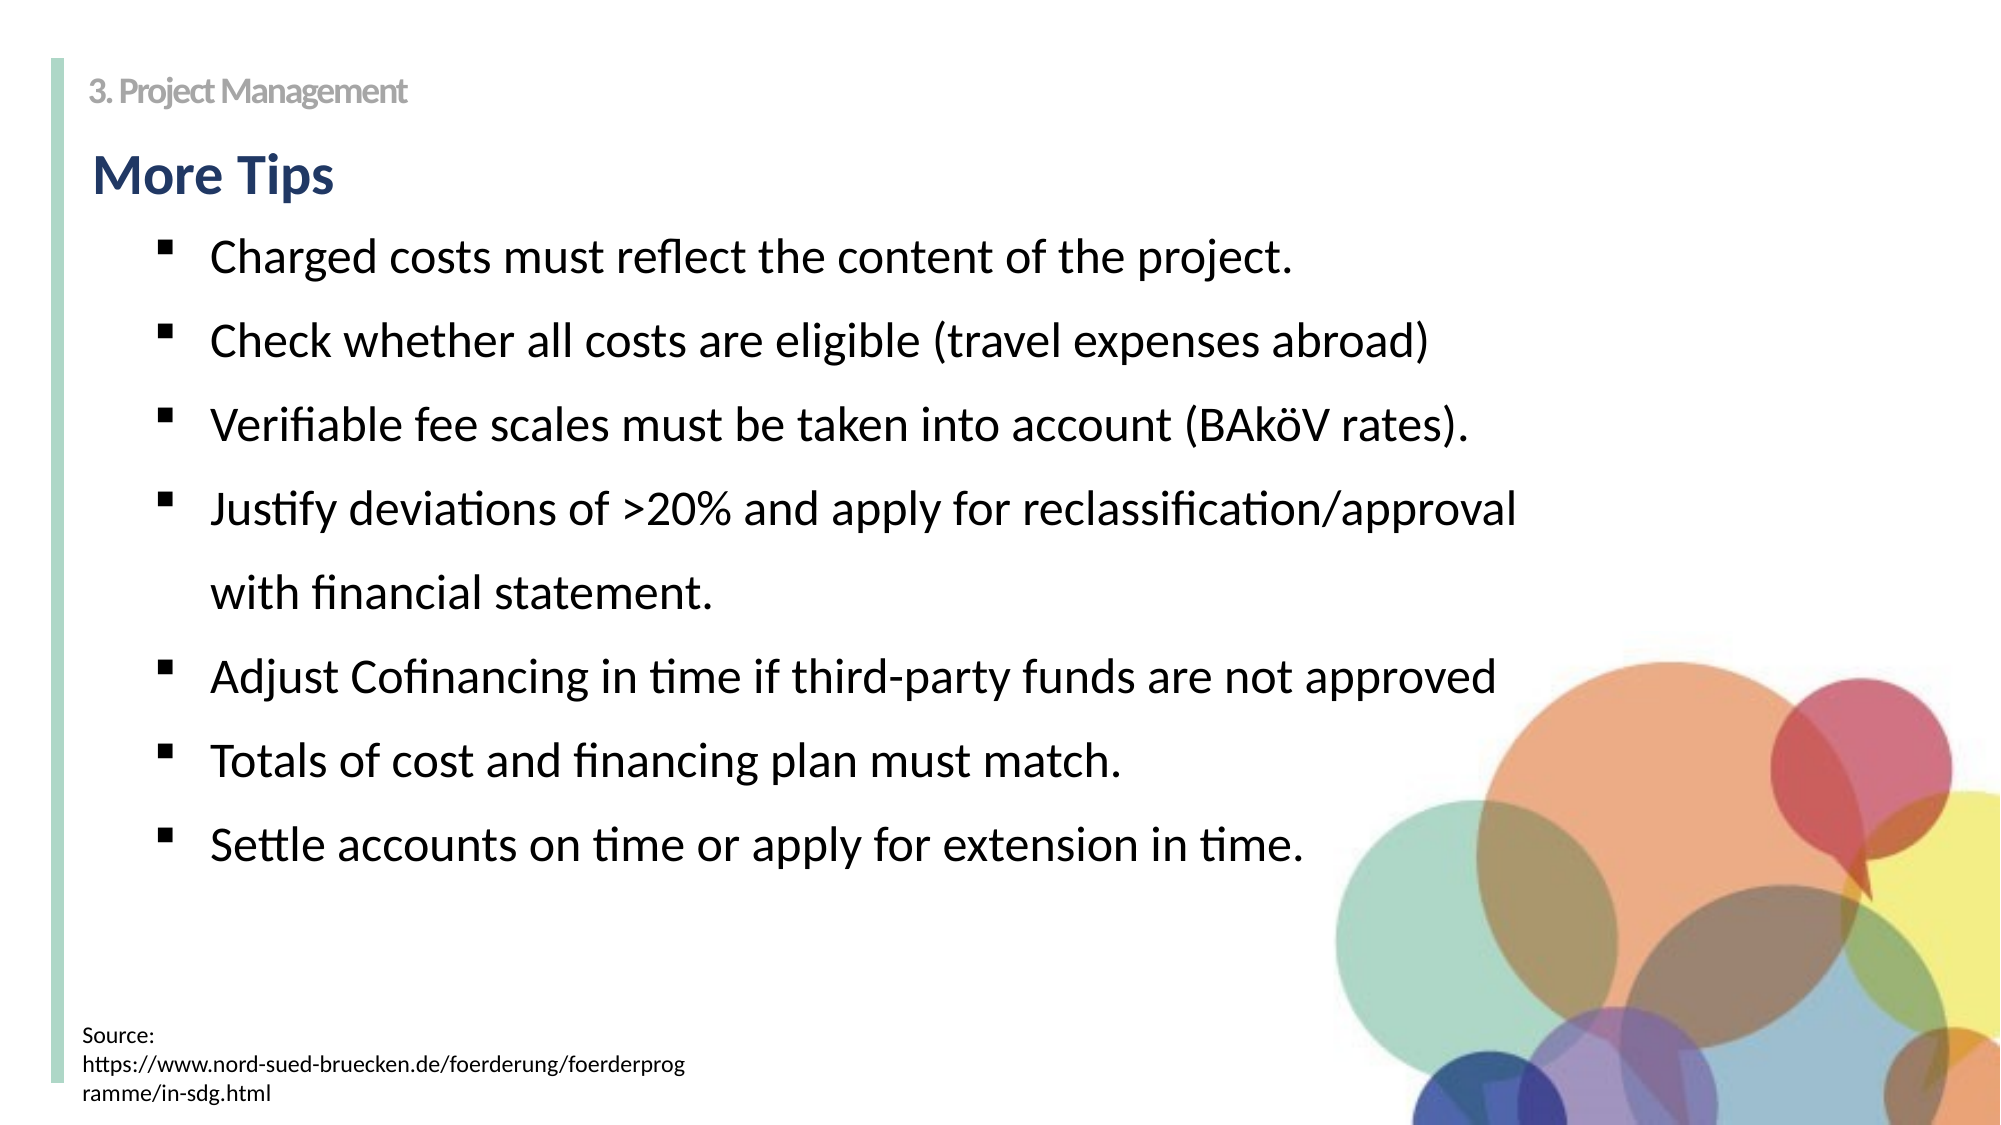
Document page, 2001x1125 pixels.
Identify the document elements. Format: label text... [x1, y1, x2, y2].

picture [1081, 631, 2000, 1125]
text_box More Tips [92, 108, 1035, 207]
text_box 3. Project Management [73, 58, 424, 118]
text_box Source: https://www.nord-sued-bruecken.de/foerderung/foerderprogramme/in-sdg.html [82, 1019, 693, 1106]
text_box Charged costs must reflect the content of the project. Check whether all costs are eligible (travel expenses abroad) Verifiable fee scales must be taken into account (BAköV rates). Justify deviations of >20% and apply for reclassification/approval with financial statement. Adjust Cofinancing in time if third-party funds are not approved Totals of cost and financing plan must match. Settle accounts on time or apply for extension in time. [118, 199, 1535, 872]
